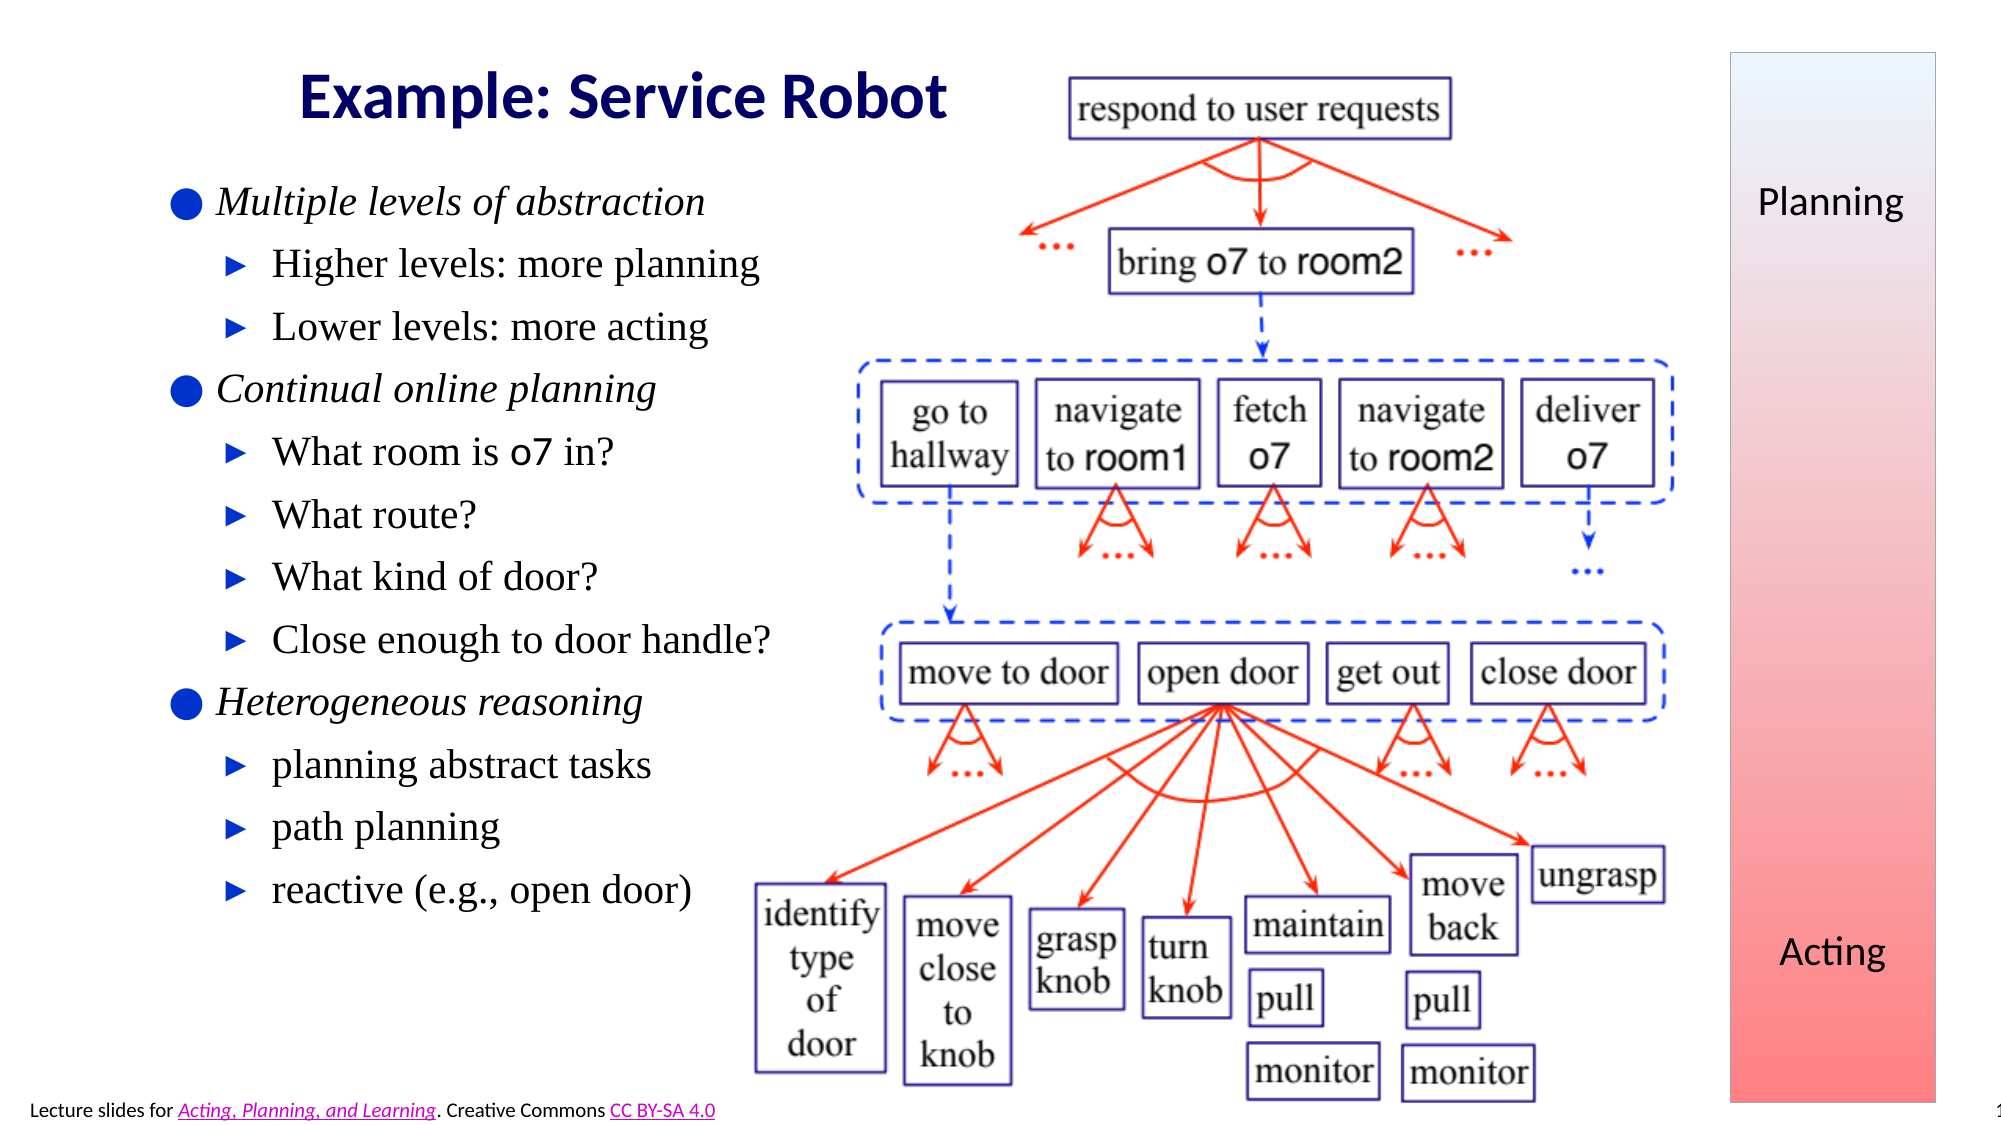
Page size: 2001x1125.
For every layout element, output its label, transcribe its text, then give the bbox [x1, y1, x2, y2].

list Multiple levels of abstraction Higher levels: more planning Lower levels: more acting Continual online planning What room is o7 in? What route? What kind of door? Close enough to door handle? Heterogeneous reasoning planning abstract tasks path planning reactive (e.g., open door) [153, 165, 746, 1067]
title Example: Service Robot [246, 5, 1003, 140]
picture [751, 72, 1676, 1103]
text_box Planning Acting [1730, 52, 1936, 1103]
